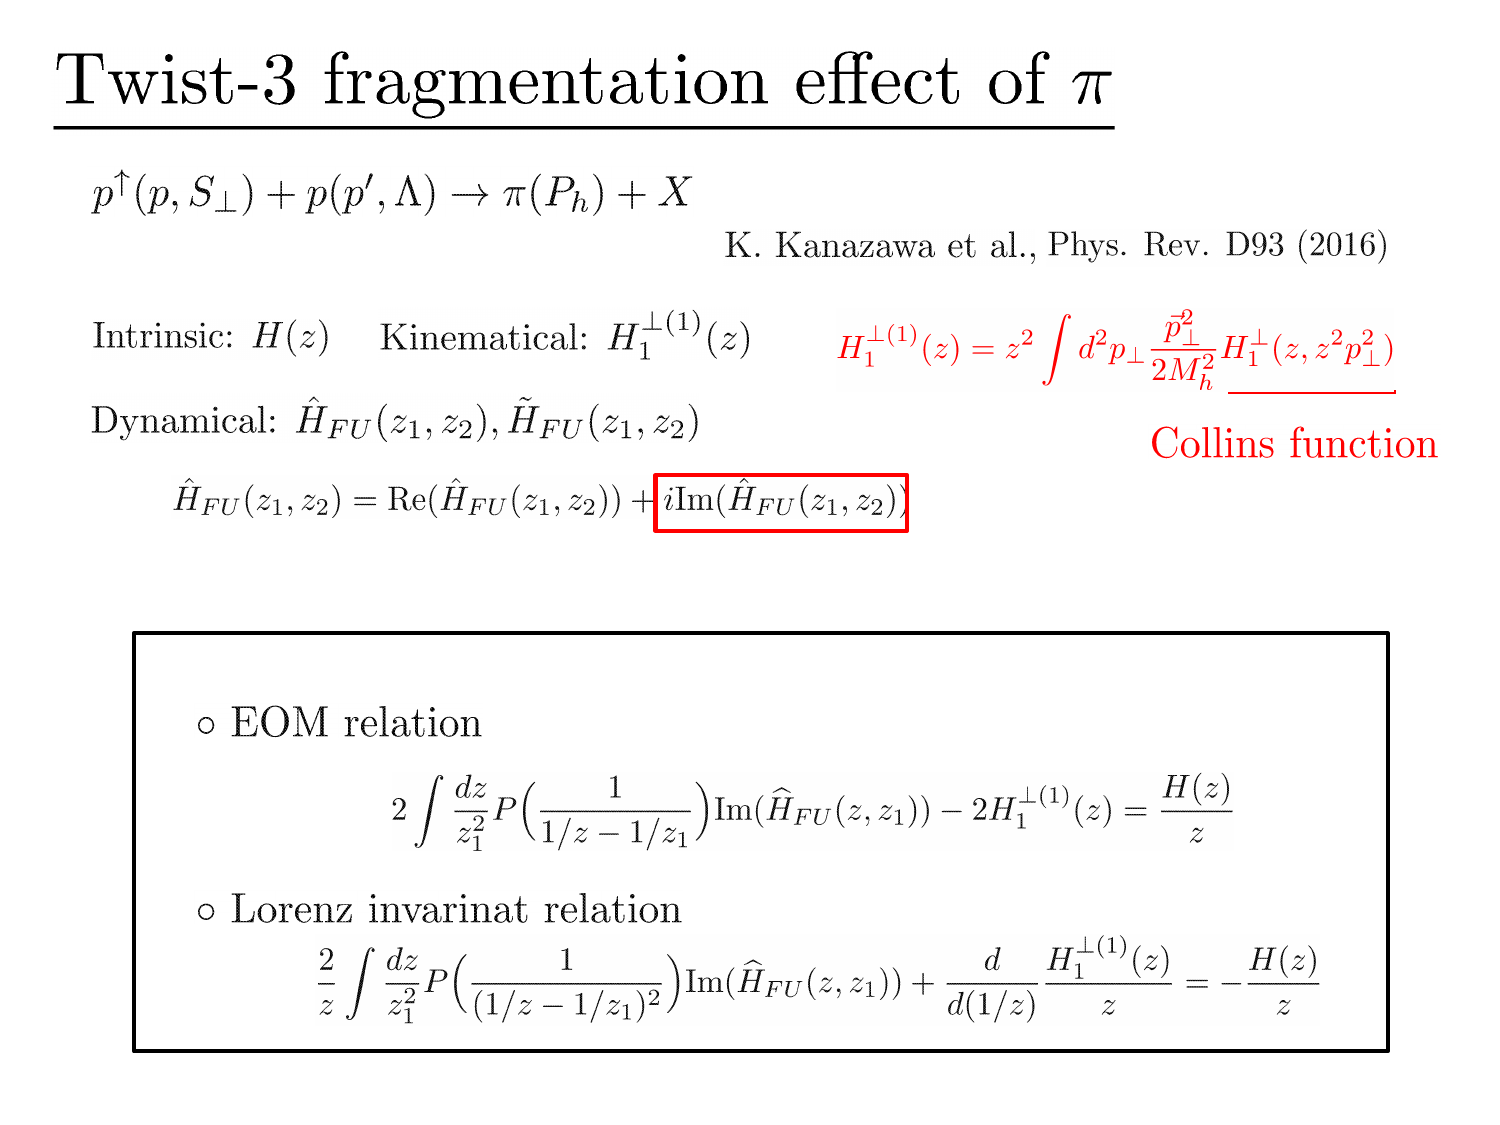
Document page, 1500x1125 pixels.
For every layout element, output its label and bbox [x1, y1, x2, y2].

picture [194, 889, 683, 924]
picture [51, 47, 1115, 136]
picture [194, 703, 483, 738]
text_box [132, 631, 1390, 1053]
text_box [170, 474, 908, 532]
picture [378, 306, 749, 361]
text_box [835, 307, 1441, 459]
picture [87, 166, 694, 217]
picture [315, 934, 1320, 1026]
picture [88, 393, 700, 443]
picture [392, 772, 1234, 851]
picture [91, 319, 329, 361]
picture [723, 229, 1035, 266]
picture [1045, 229, 1388, 267]
